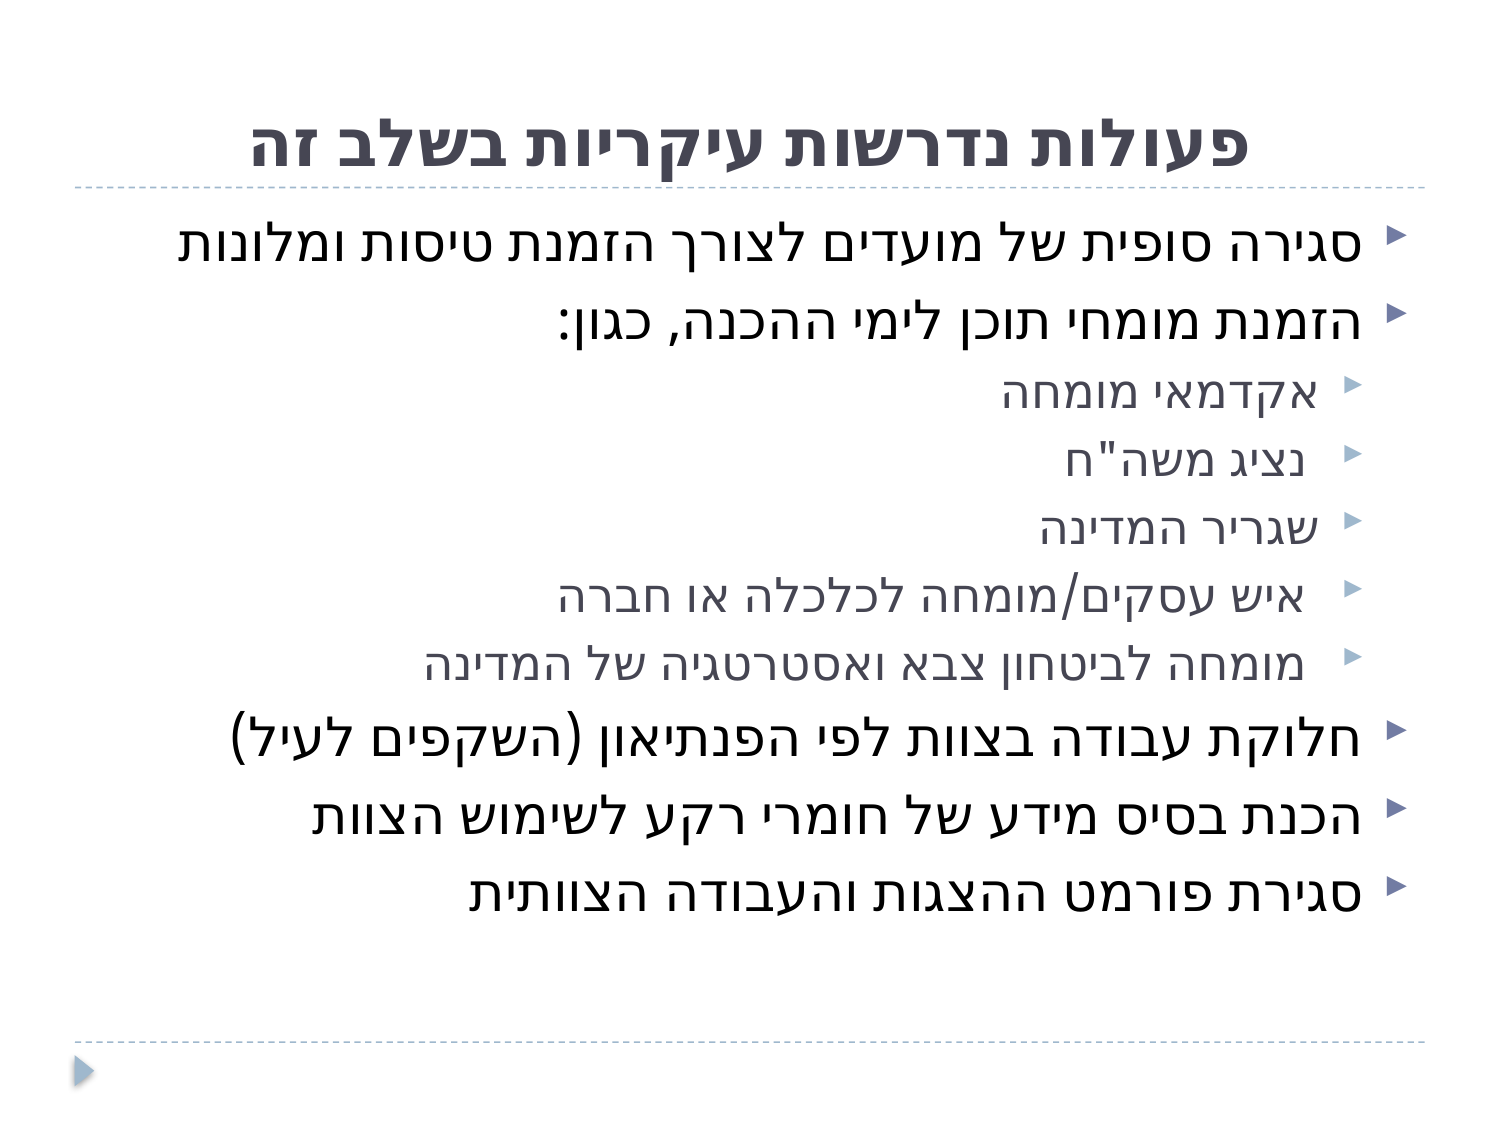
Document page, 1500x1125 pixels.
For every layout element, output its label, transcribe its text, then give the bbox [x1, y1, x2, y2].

list סגירה סופית של מועדים לצורך הזמנת טיסות ומלונות הזמנת מומחי תוכן לימי ההכנה, כגון: אקדמאי מומחה נציג משה"ח שגריר המדינה איש עסקים/מומחה לכלכלה או חברה מומחה לביטחון צבא ואסטרטגיה של המדינה חלוקת עבודה בצוות לפי הפנתיאון (השקפים לעיל) הכנת בסיס מידע של חומרי רקע לשימוש הצוות סגירת פורמט ההצגות והעבודה הצוותית [75, 200, 1425, 1010]
title פעולות נדרשות עיקריות בשלב זה [75, 24, 1425, 188]
